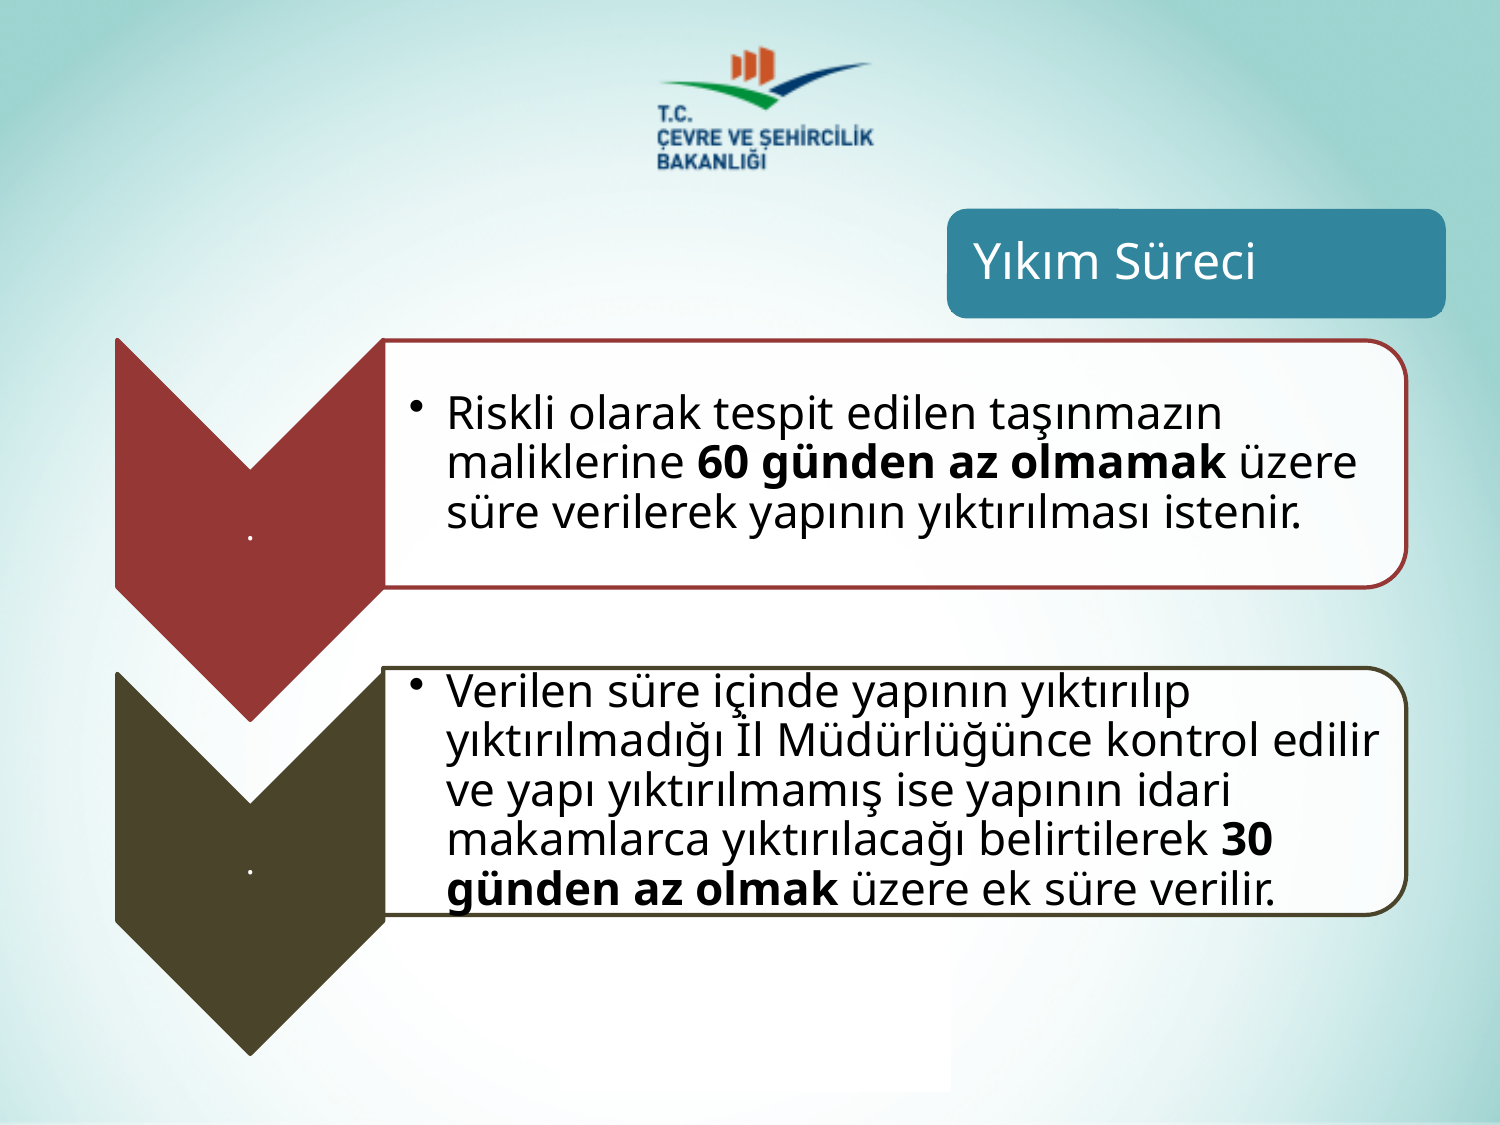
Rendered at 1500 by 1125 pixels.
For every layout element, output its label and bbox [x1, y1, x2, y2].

text_box [116, 339, 1407, 1055]
text_box [948, 210, 1444, 317]
picture [0, 0, 1500, 1125]
